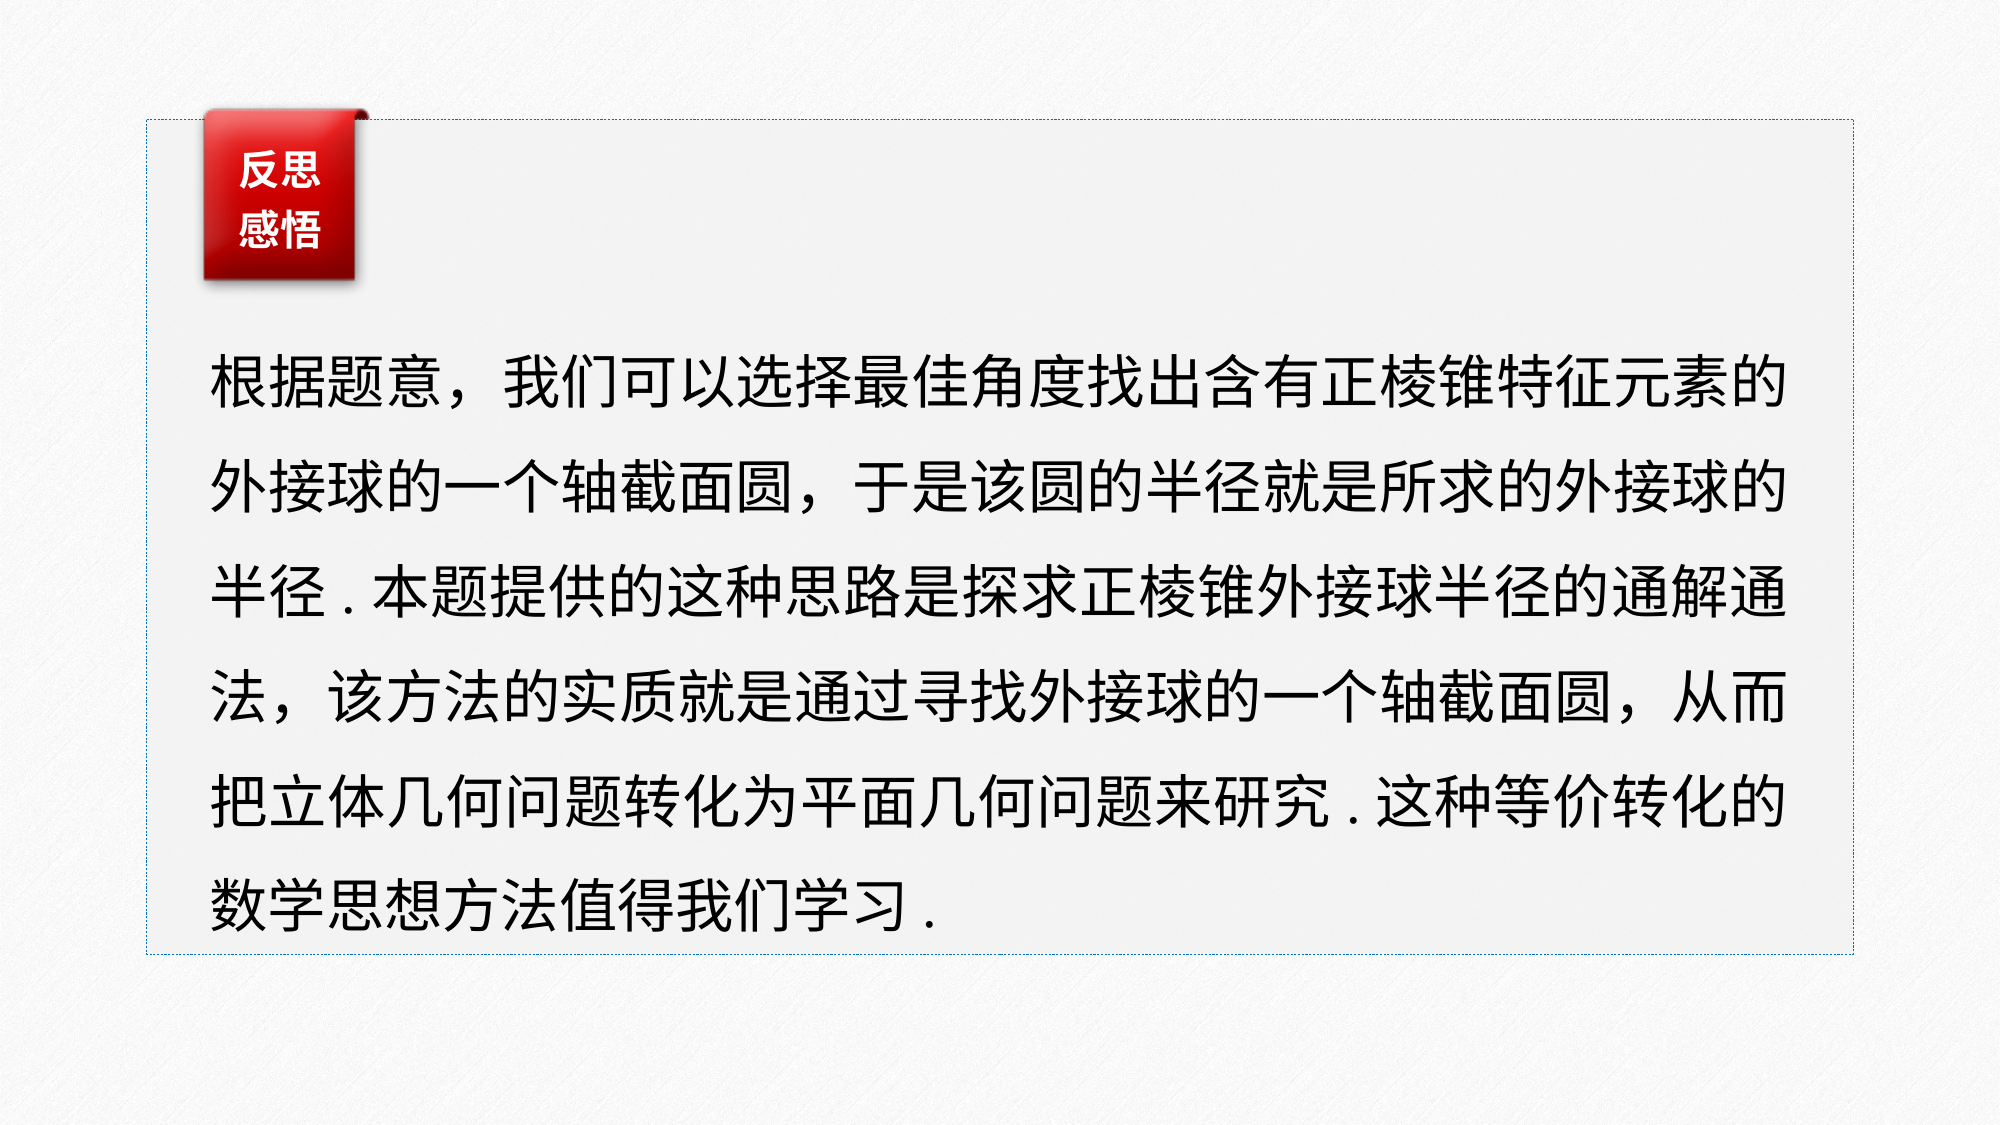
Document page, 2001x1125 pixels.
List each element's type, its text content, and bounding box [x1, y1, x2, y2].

text_box [145, 118, 1855, 955]
text_box 根据题意，我们可以选择最佳角度找出含有正棱锥特征元素的外接球的一个轴截面圆，于是该圆的半径就是所求的外接球的半径.本题提供的这种思路是探求正棱锥外接球半径的通解通法，该方法的实质就是通过寻找外接球的一个轴截面圆，从而把立体几何问题转化为平面几何问题来研究.这种等价转化的数学思想方法值得我们学习. [194, 302, 1804, 947]
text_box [194, 101, 374, 298]
